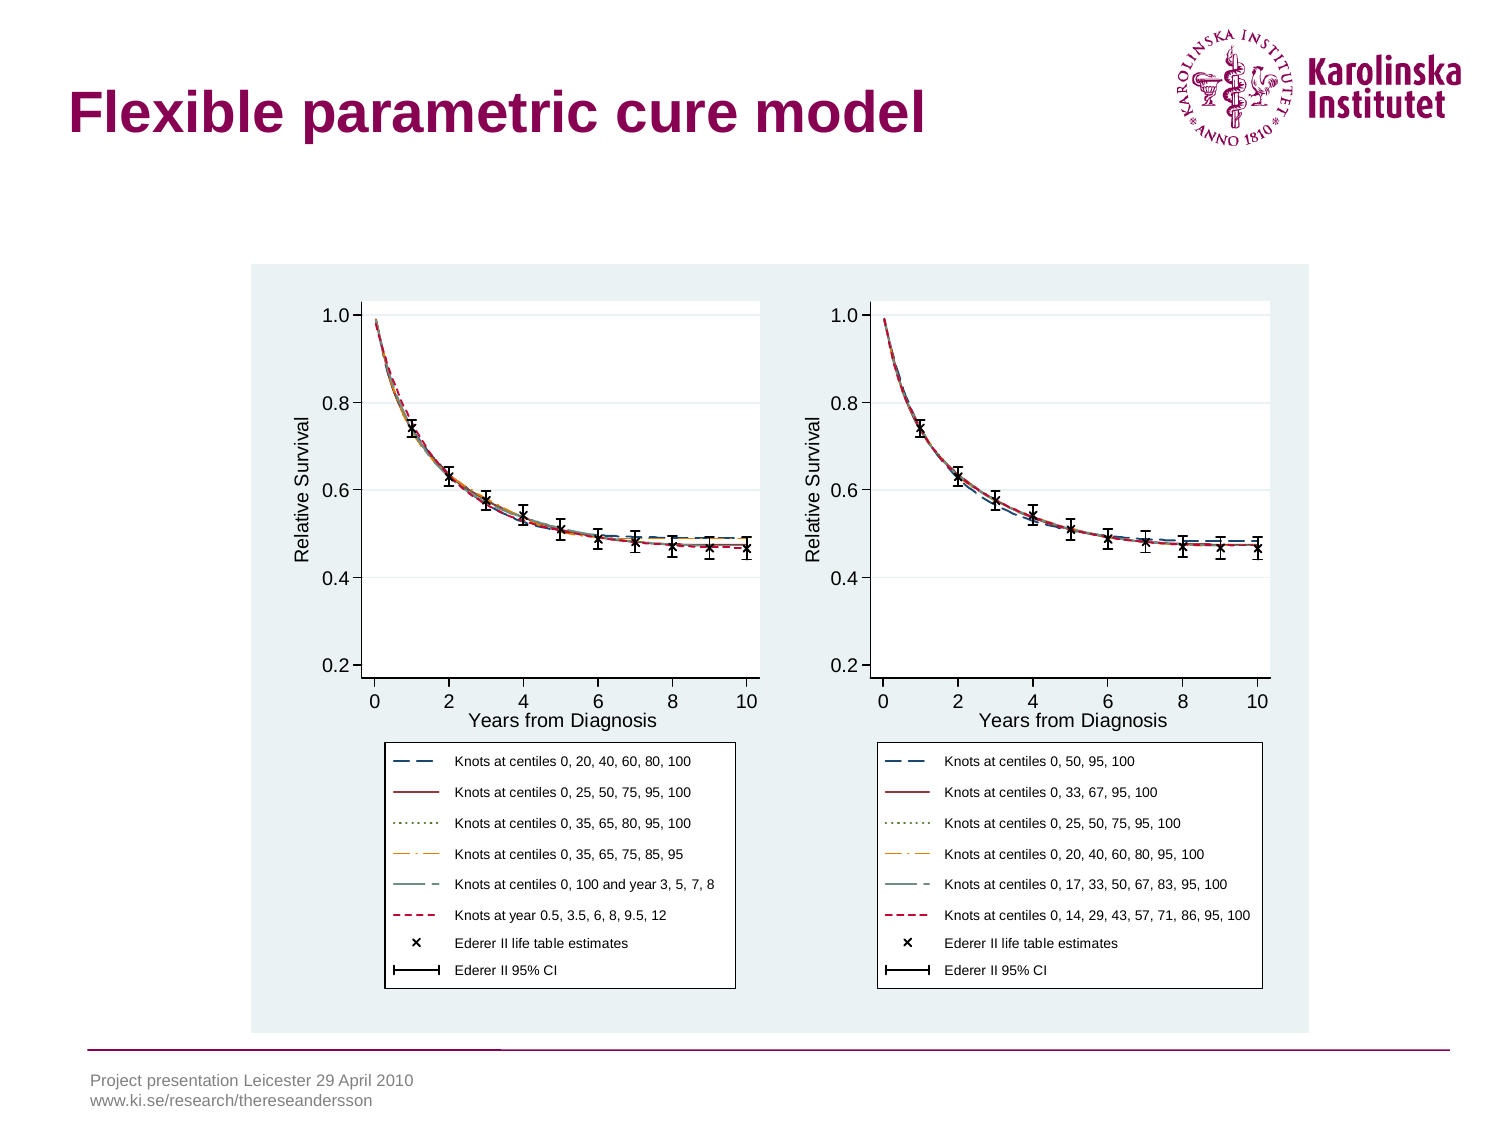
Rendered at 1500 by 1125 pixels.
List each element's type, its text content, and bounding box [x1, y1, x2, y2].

title Flexible parametric cure model [52, 66, 1329, 255]
footer Project presentation Leicester 29 April 2010 www.ki.se/research/thereseandersson [74, 1062, 551, 1101]
picture [1177, 29, 1461, 146]
picture [241, 255, 1318, 1043]
